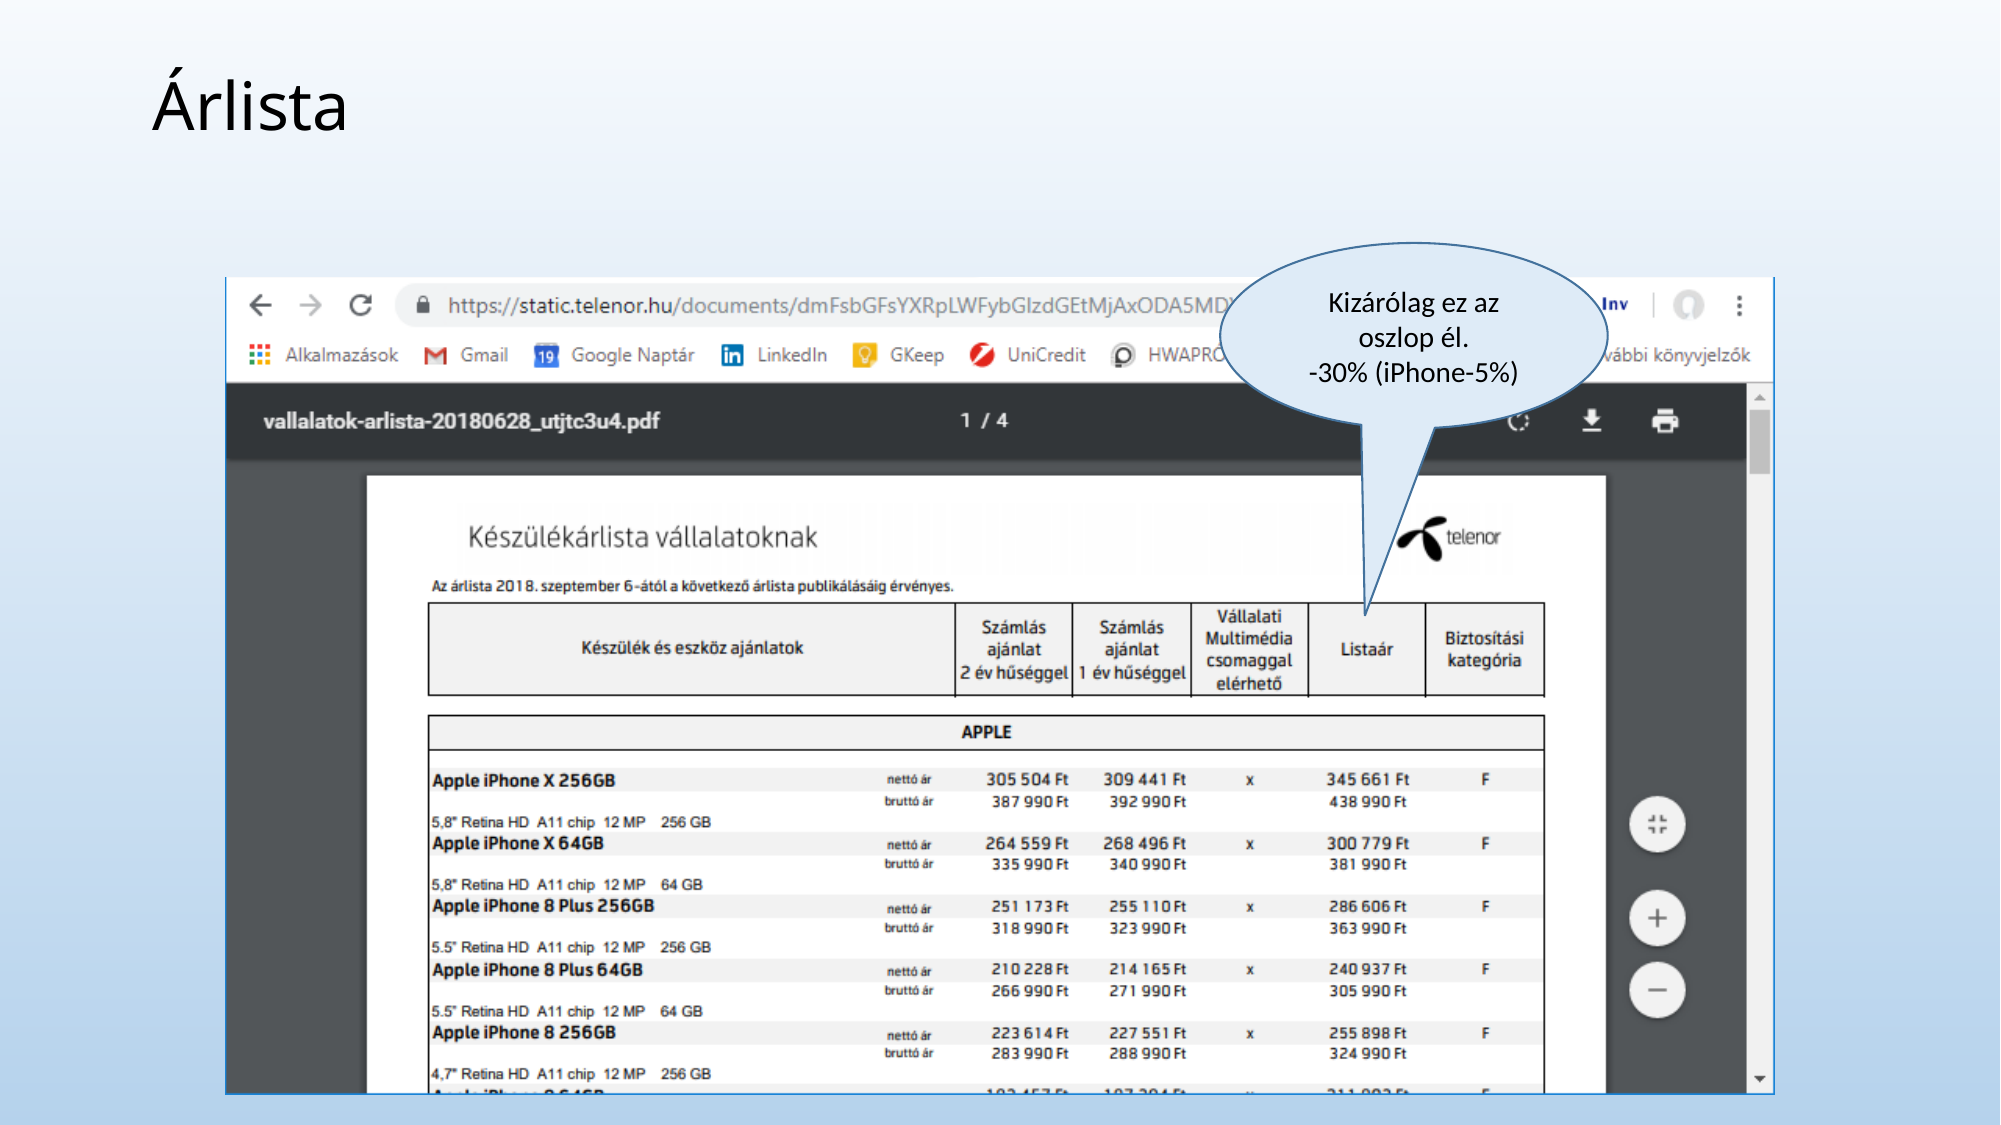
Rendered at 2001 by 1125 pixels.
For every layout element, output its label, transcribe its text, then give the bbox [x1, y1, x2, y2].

text_box Kizárólag ez az oszlop él. -30% (iPhone-5%) [1261, 241, 1566, 277]
title Árlista [137, 59, 1863, 158]
picture [224, 277, 1775, 1095]
